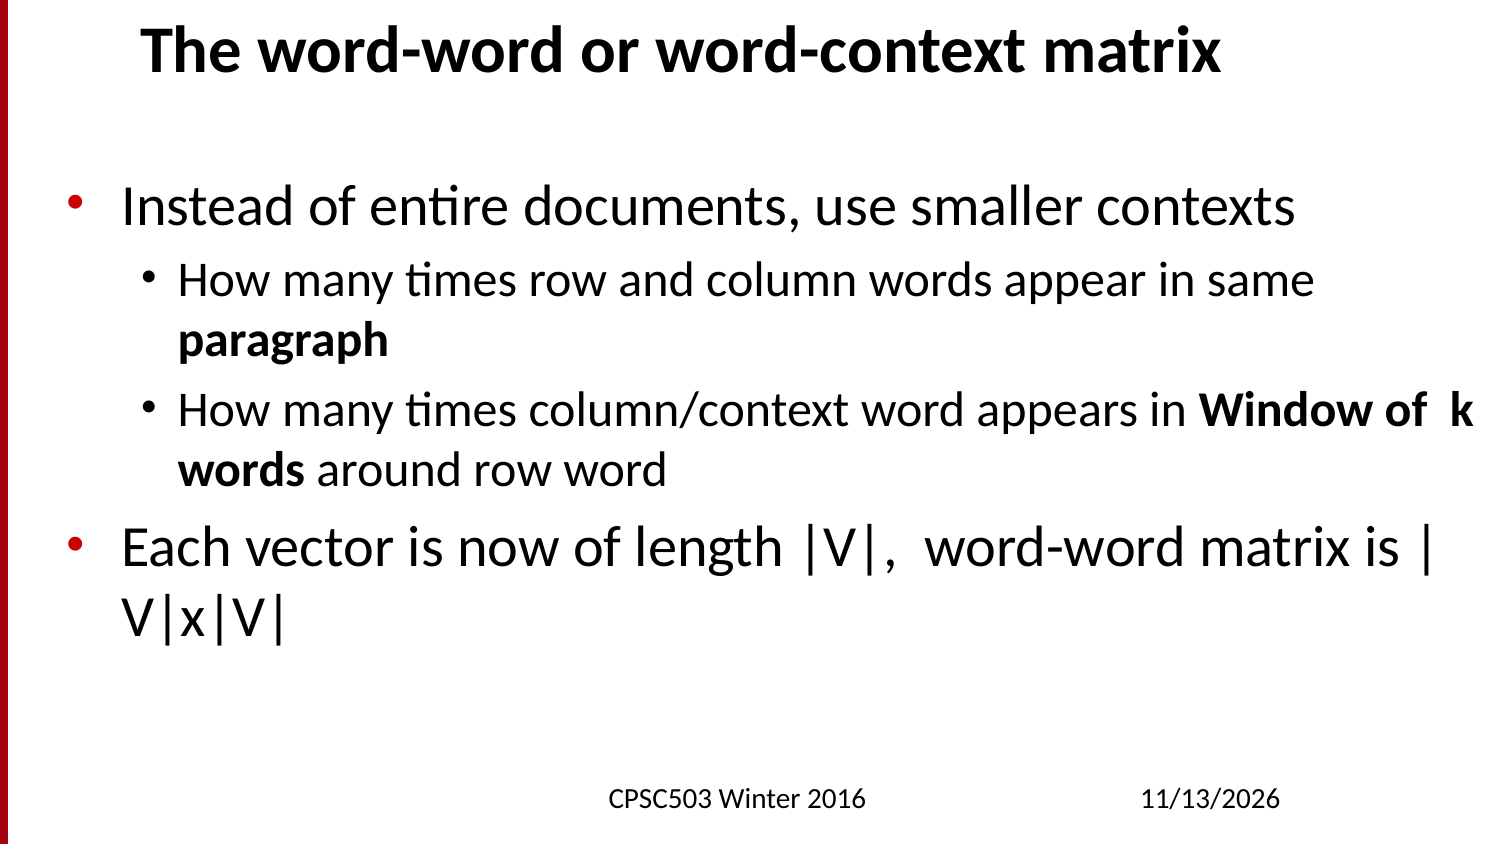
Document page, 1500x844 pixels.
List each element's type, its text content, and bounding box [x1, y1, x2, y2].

footer CPSC503 Winter 2016 [499, 771, 976, 829]
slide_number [1124, 771, 1451, 829]
title The word-word or word-context matrix [125, 0, 1350, 94]
